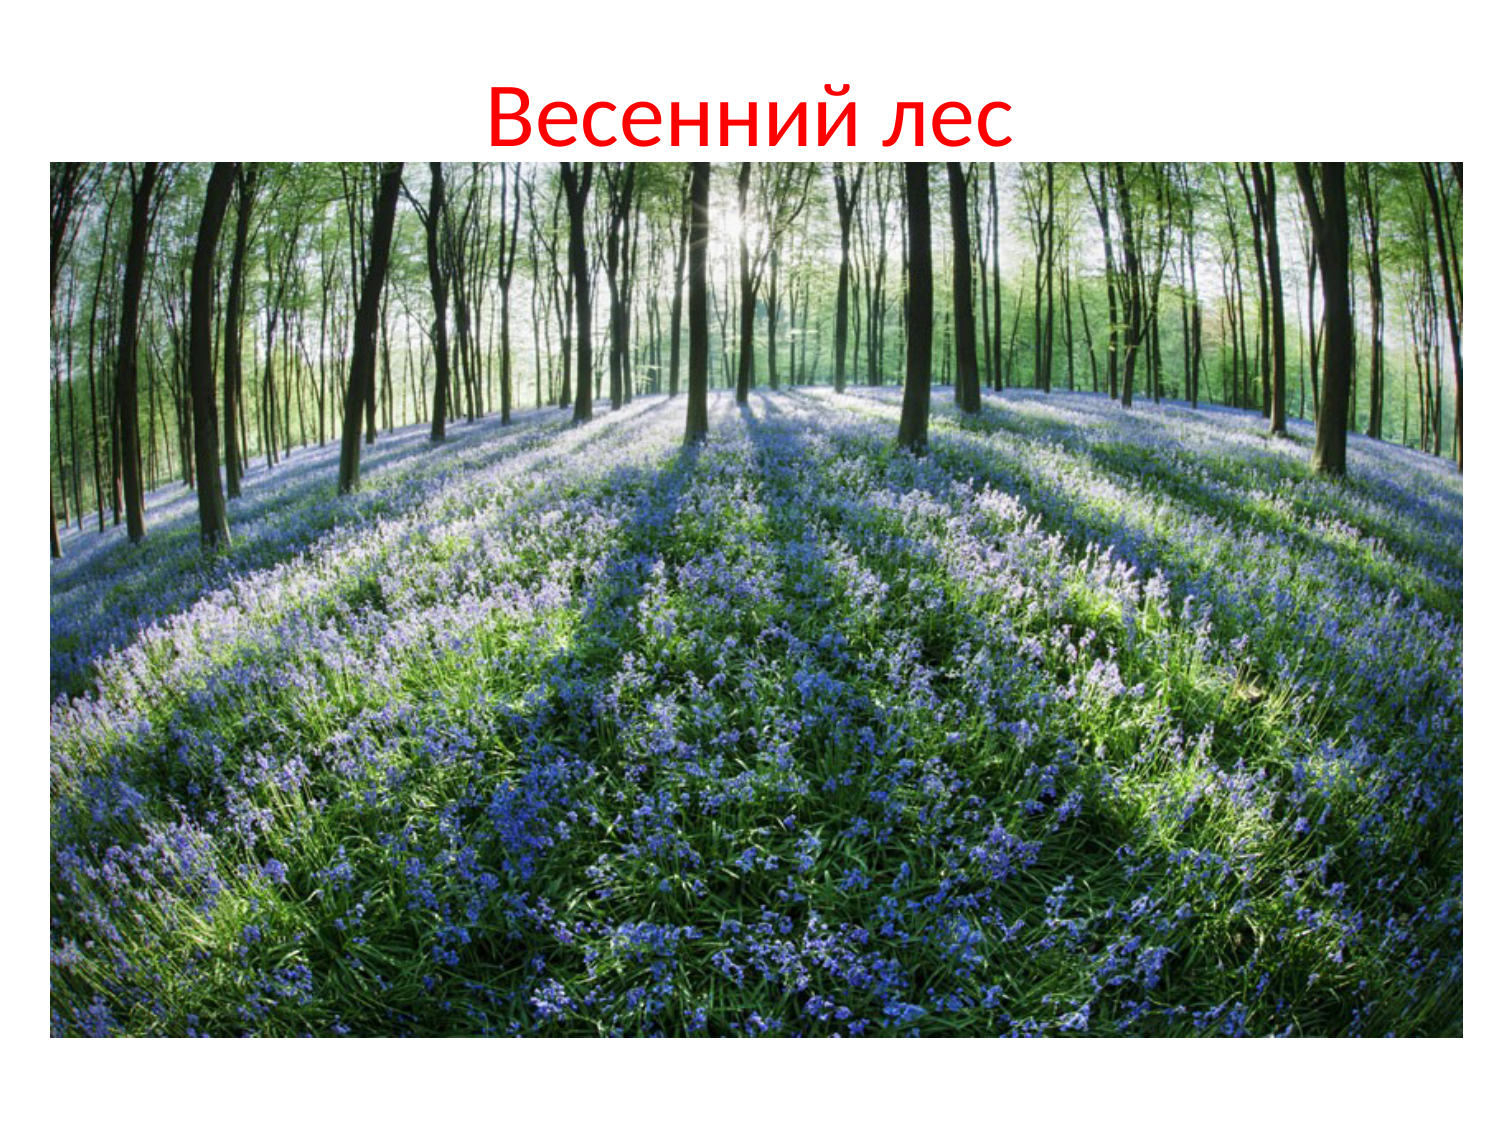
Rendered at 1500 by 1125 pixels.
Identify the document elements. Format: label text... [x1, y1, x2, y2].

picture [49, 162, 1463, 1038]
title Весенний лес [74, 44, 1426, 160]
